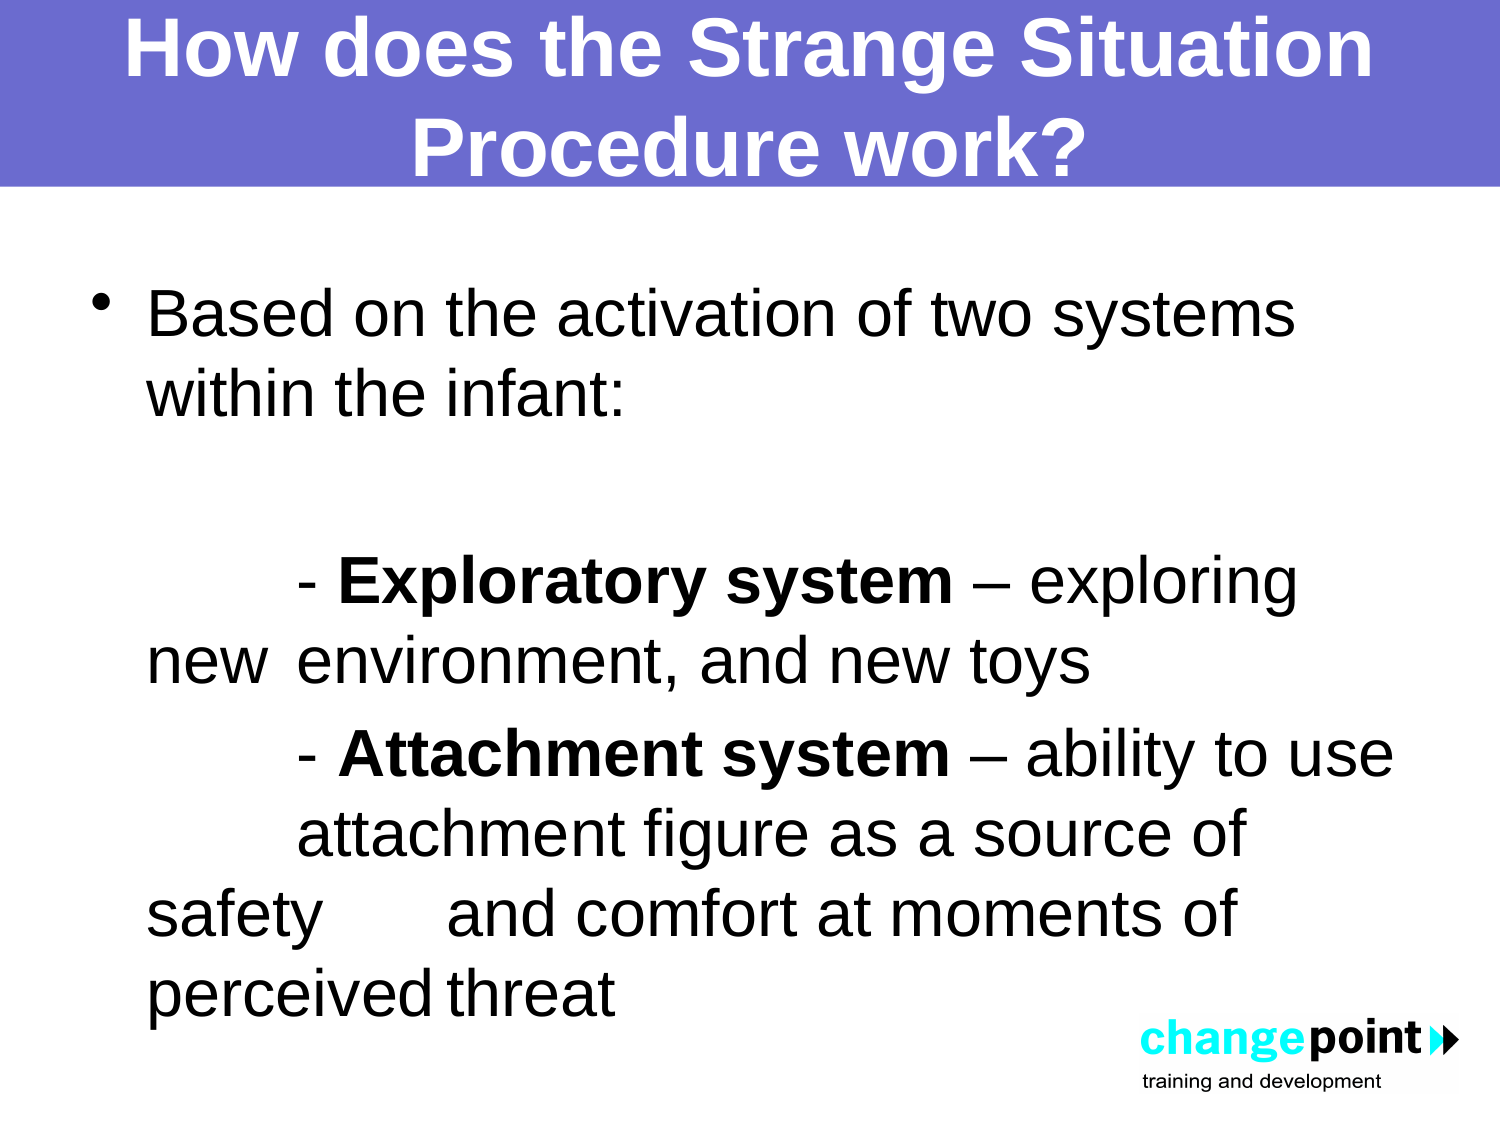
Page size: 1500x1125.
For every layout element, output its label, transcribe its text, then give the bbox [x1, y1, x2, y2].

title How does the Strange Situation Procedure work? [0, 0, 1500, 187]
list Based on the activation of two systems within the infant: - Exploratory system – exploring new environment, and new toys - Attachment system – ability to use attachment figure as a source of safety and comfort at moments of perceived threat [74, 262, 1426, 1006]
picture [1139, 1013, 1459, 1094]
